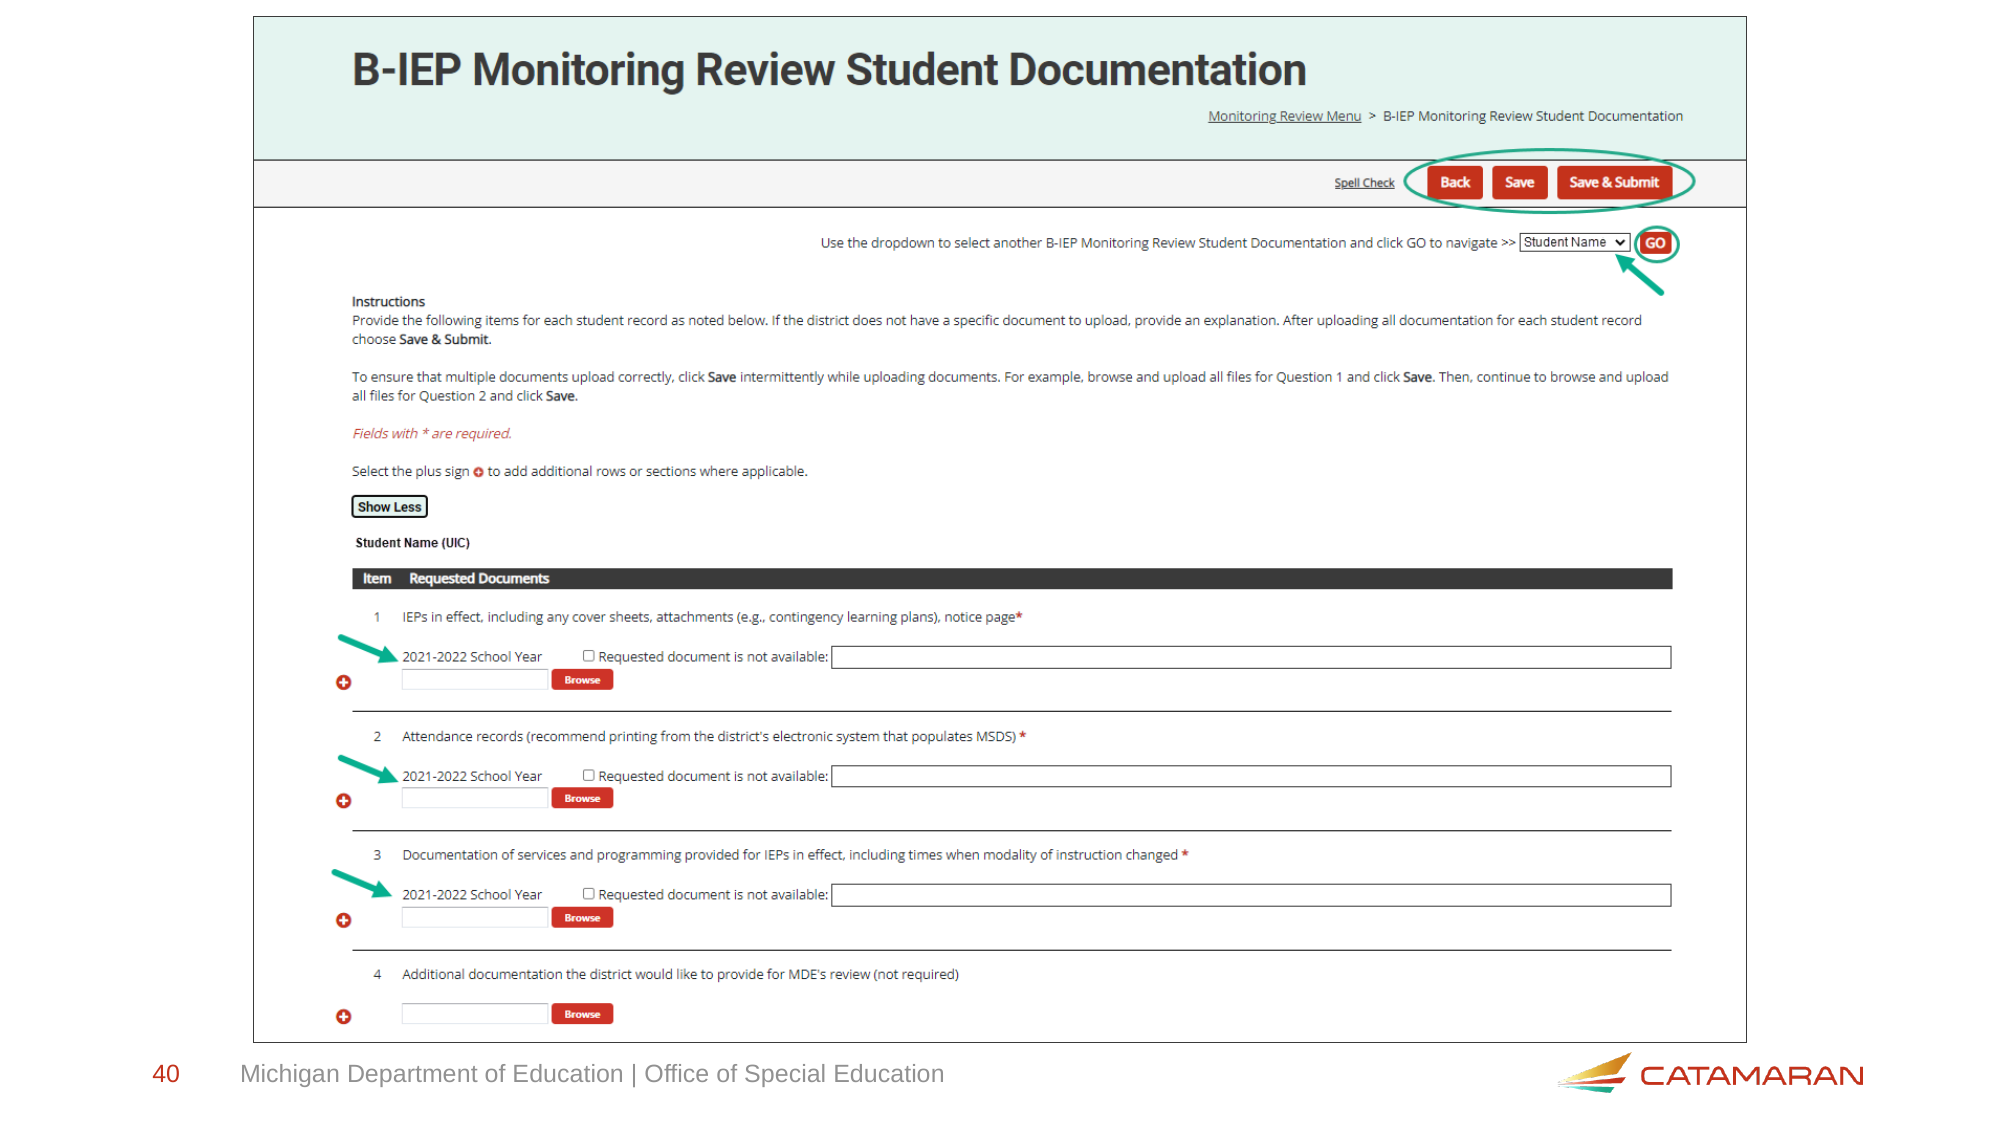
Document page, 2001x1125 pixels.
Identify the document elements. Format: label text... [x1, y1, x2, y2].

picture [253, 16, 1747, 1043]
picture [1557, 1052, 1863, 1093]
slide_number 40 [137, 1042, 205, 1103]
footer Michigan Department of Education | Office of Special Education [225, 1042, 1484, 1103]
